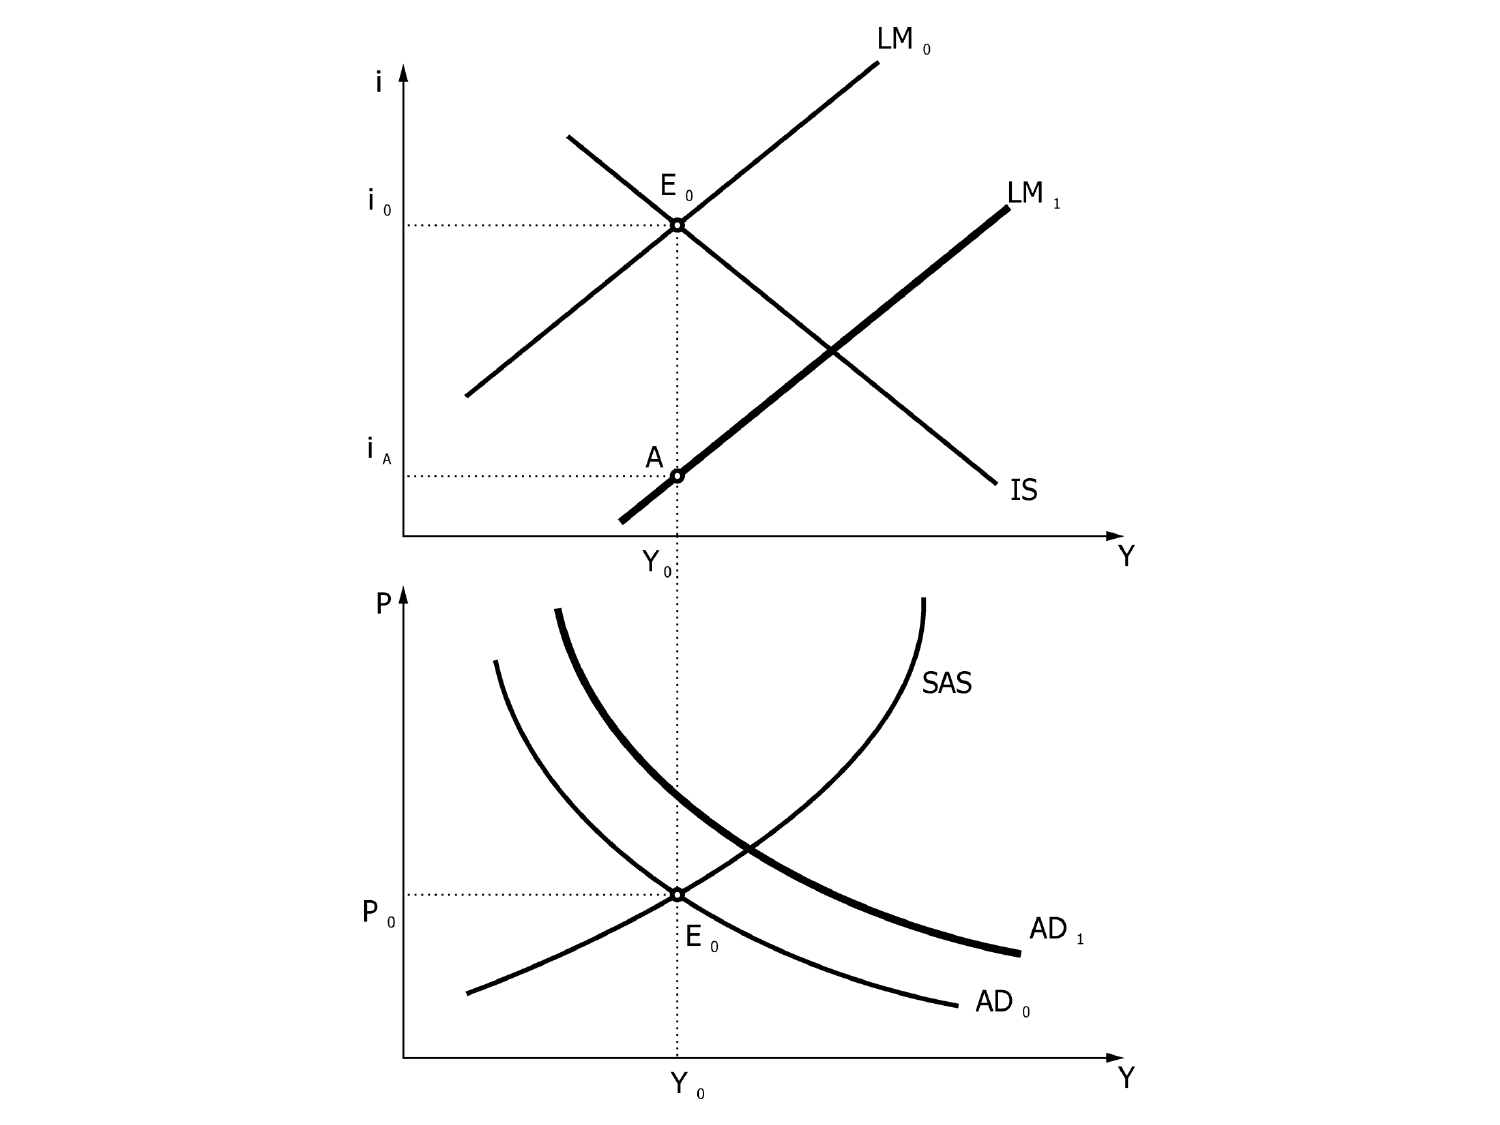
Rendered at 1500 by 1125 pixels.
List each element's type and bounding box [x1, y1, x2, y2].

picture [364, 26, 1136, 1099]
